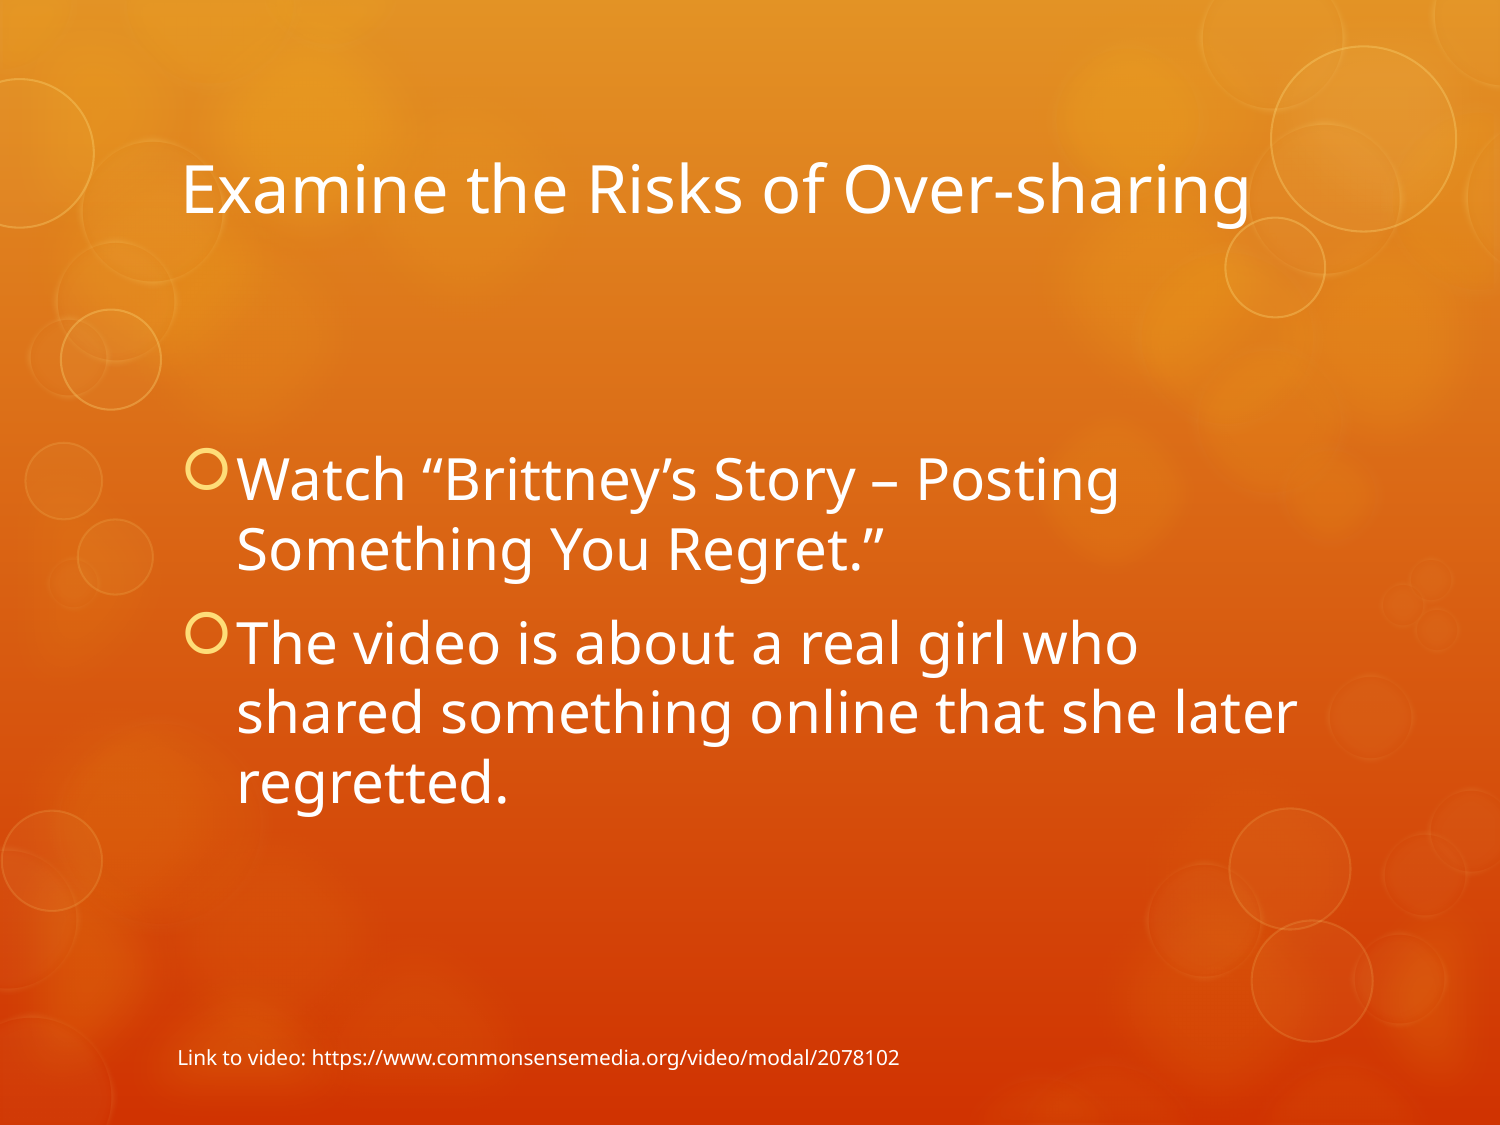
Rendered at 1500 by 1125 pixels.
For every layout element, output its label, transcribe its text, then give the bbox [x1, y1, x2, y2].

list Watch “Brittney’s Story – Posting Something You Regret.” The video is about a real girl who shared something online that she later regretted. [165, 296, 1335, 962]
title Examine the Risks of Over-sharing [165, 110, 1425, 263]
text_box Link to video: https://www.commonsensemedia.org/video/modal/2078102 [162, 1037, 1238, 1078]
